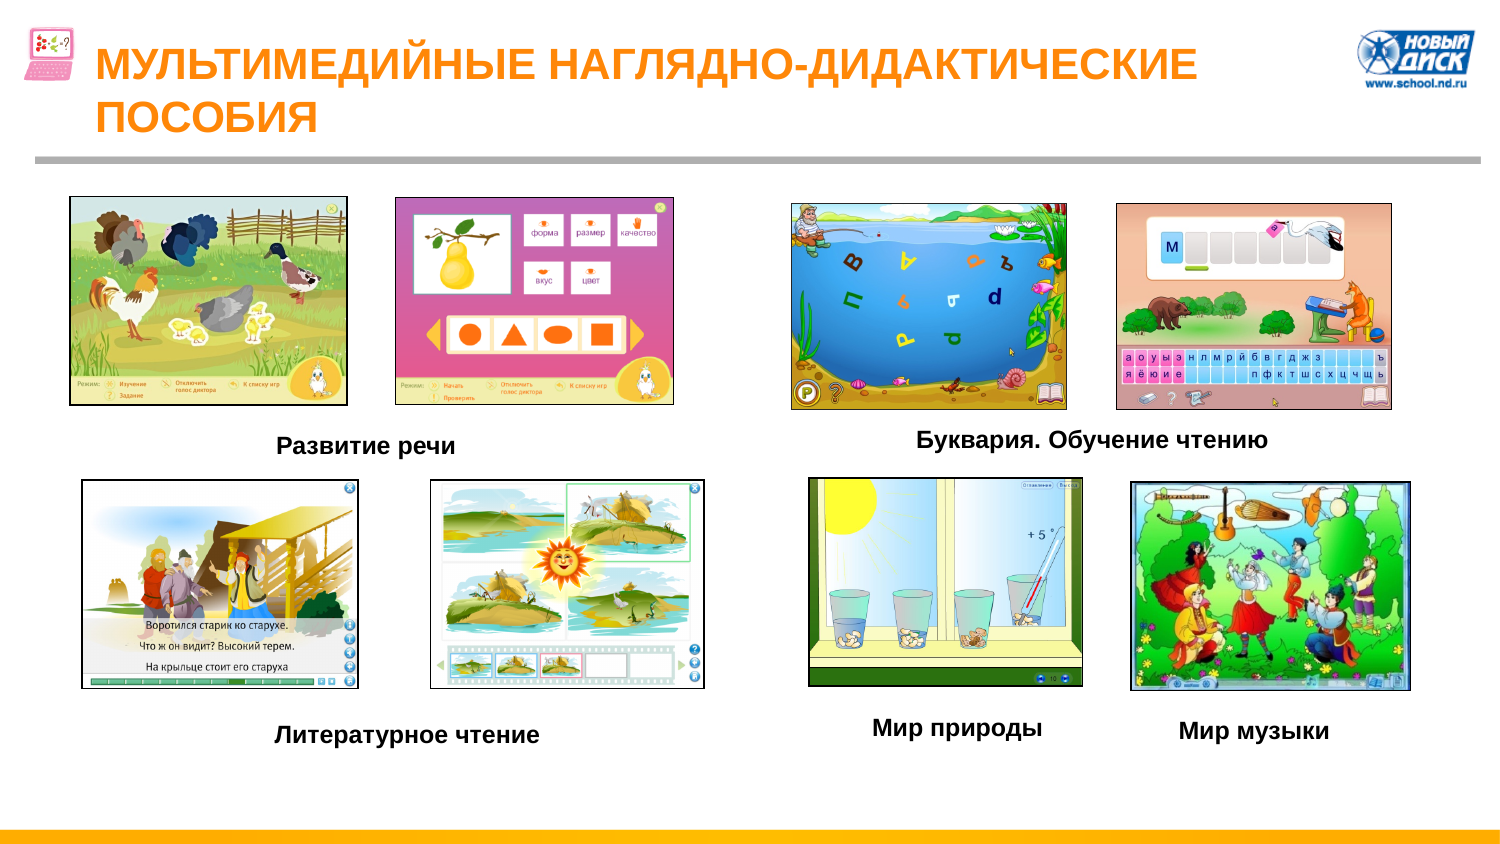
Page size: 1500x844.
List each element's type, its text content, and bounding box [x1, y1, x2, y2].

picture [809, 478, 1082, 686]
picture [82, 480, 358, 688]
picture [0, 828, 1500, 844]
picture [70, 197, 347, 405]
text_box Мир музыки [1040, 707, 1469, 752]
picture [1115, 203, 1393, 411]
picture [395, 197, 674, 405]
picture [791, 203, 1068, 411]
text_box Развитие речи [70, 421, 662, 467]
text_box МУЛЬТИМЕДИЙНЫЕ НАГЛЯДНО-ДИДАКТИЧЕСКИЕ ПОСОБИЯ [80, 28, 1446, 149]
picture [35, 155, 1481, 164]
text_box Буквария. Обучение чтению [785, 415, 1400, 461]
picture [430, 480, 704, 688]
picture [0, 0, 103, 91]
picture [1336, 0, 1500, 100]
text_box Мир природы [743, 704, 1172, 749]
text_box Литературное чтение [94, 711, 721, 756]
picture [1131, 482, 1410, 690]
